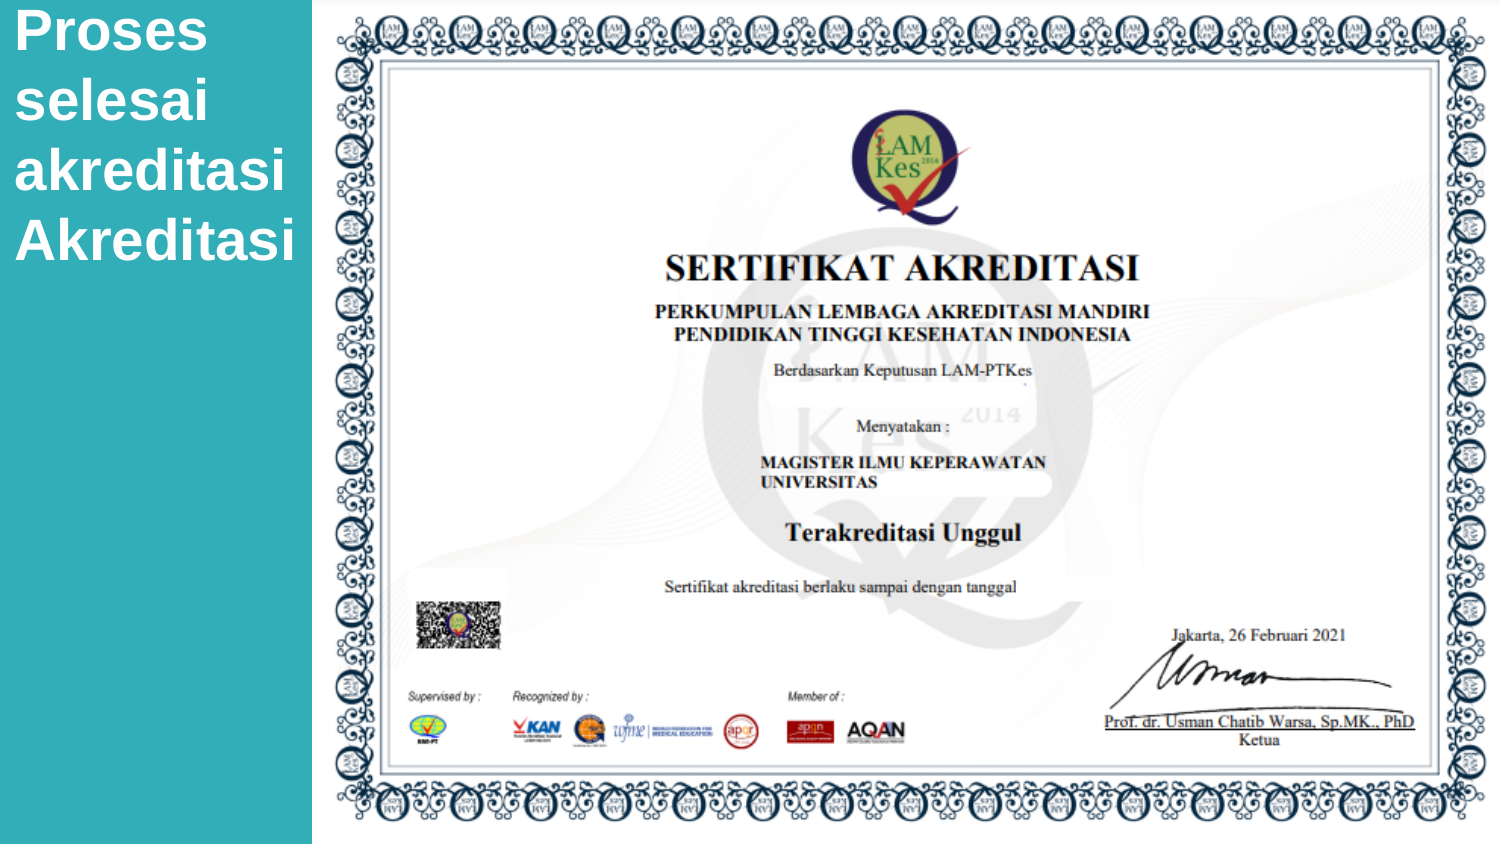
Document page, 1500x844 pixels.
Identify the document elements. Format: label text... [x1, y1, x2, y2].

text_box Proses selesai akreditasi Akreditasi [0, 0, 309, 198]
picture [312, 0, 1500, 844]
